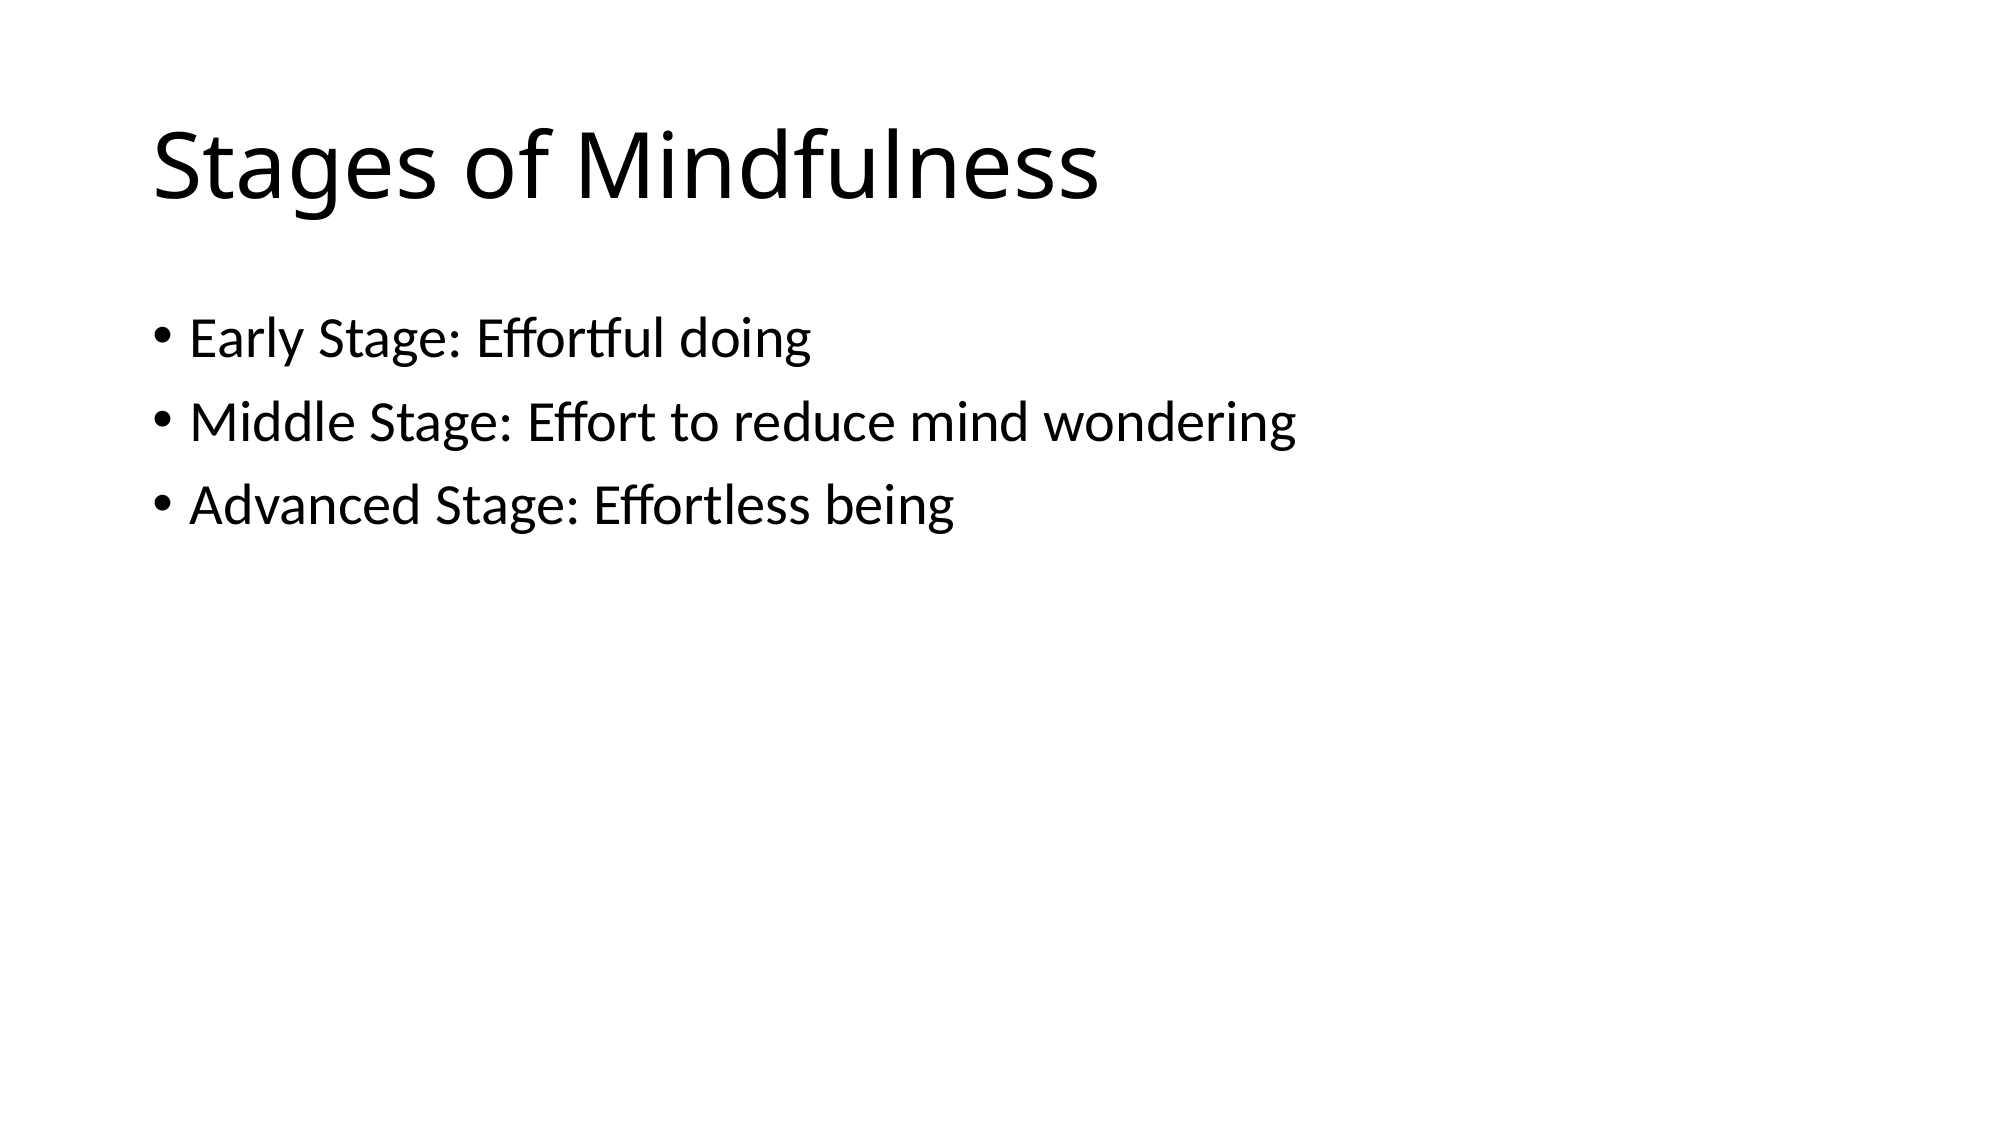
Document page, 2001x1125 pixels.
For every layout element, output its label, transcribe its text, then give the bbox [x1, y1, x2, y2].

title Stages of Mindfulness [137, 59, 1863, 278]
list Early Stage: Effortful doing Middle Stage: Effort to reduce mind wondering Advanced Stage: Effortless being [137, 299, 1863, 1014]
